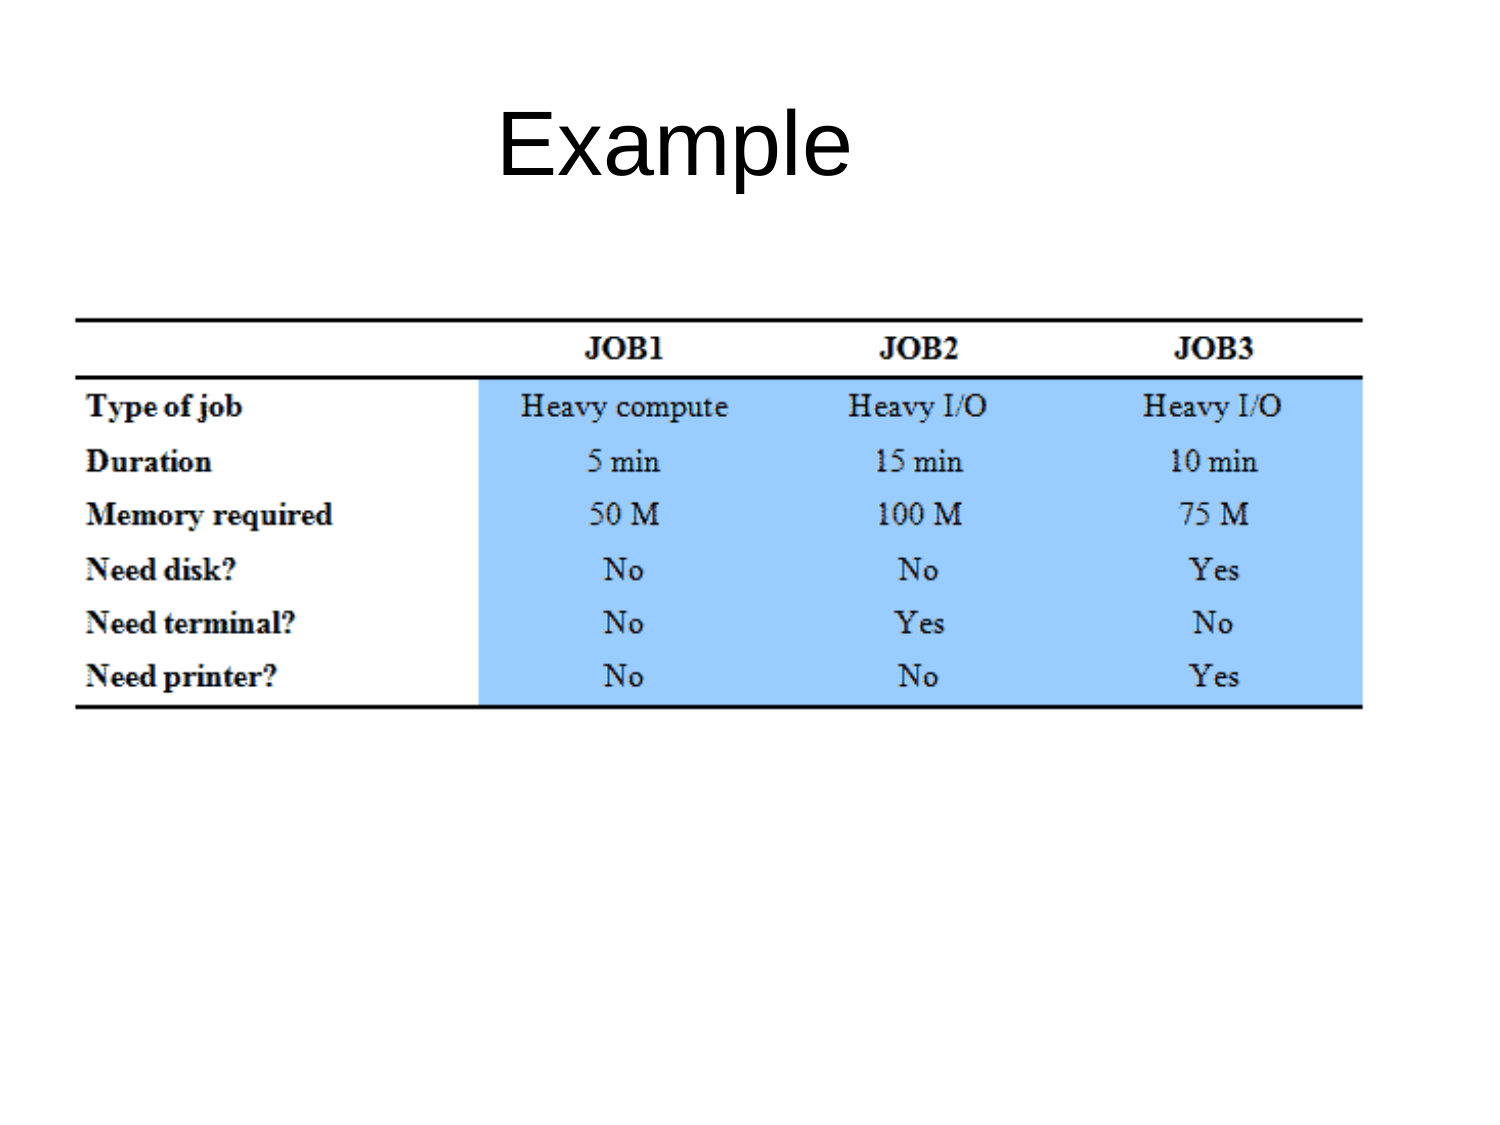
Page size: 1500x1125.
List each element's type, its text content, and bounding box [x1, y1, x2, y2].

title Example [0, 44, 1351, 233]
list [37, 312, 1441, 773]
